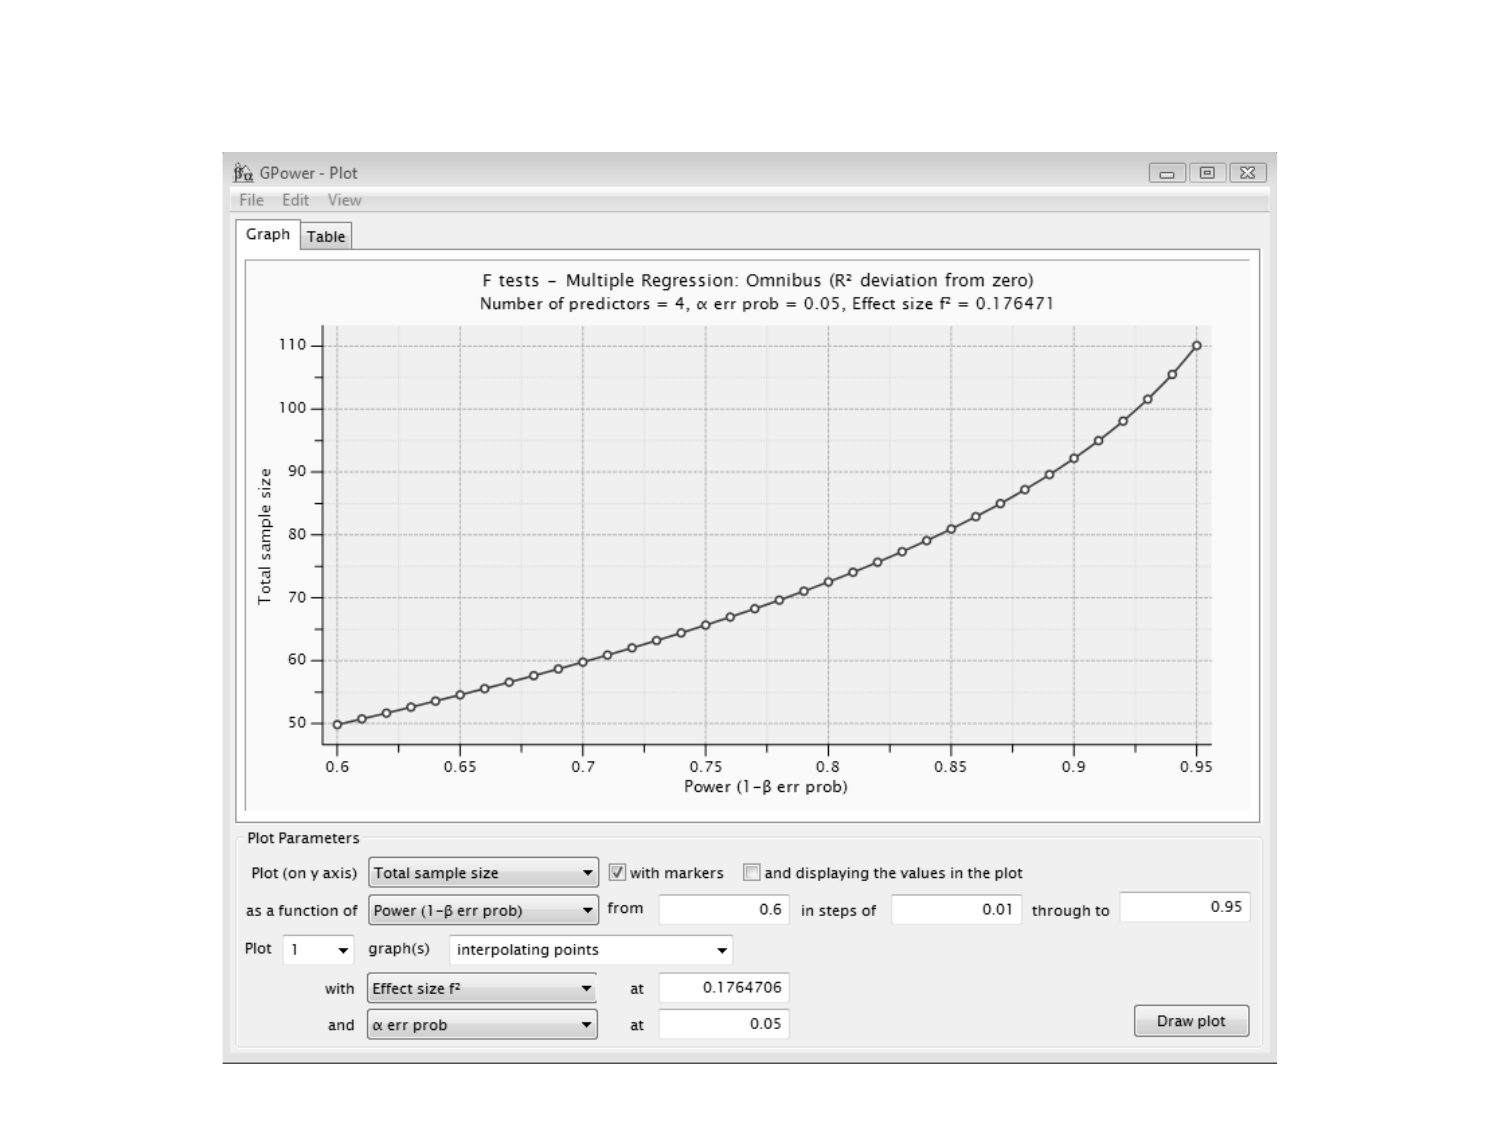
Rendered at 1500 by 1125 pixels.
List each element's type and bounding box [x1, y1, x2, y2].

text_box [222, 152, 1278, 1064]
